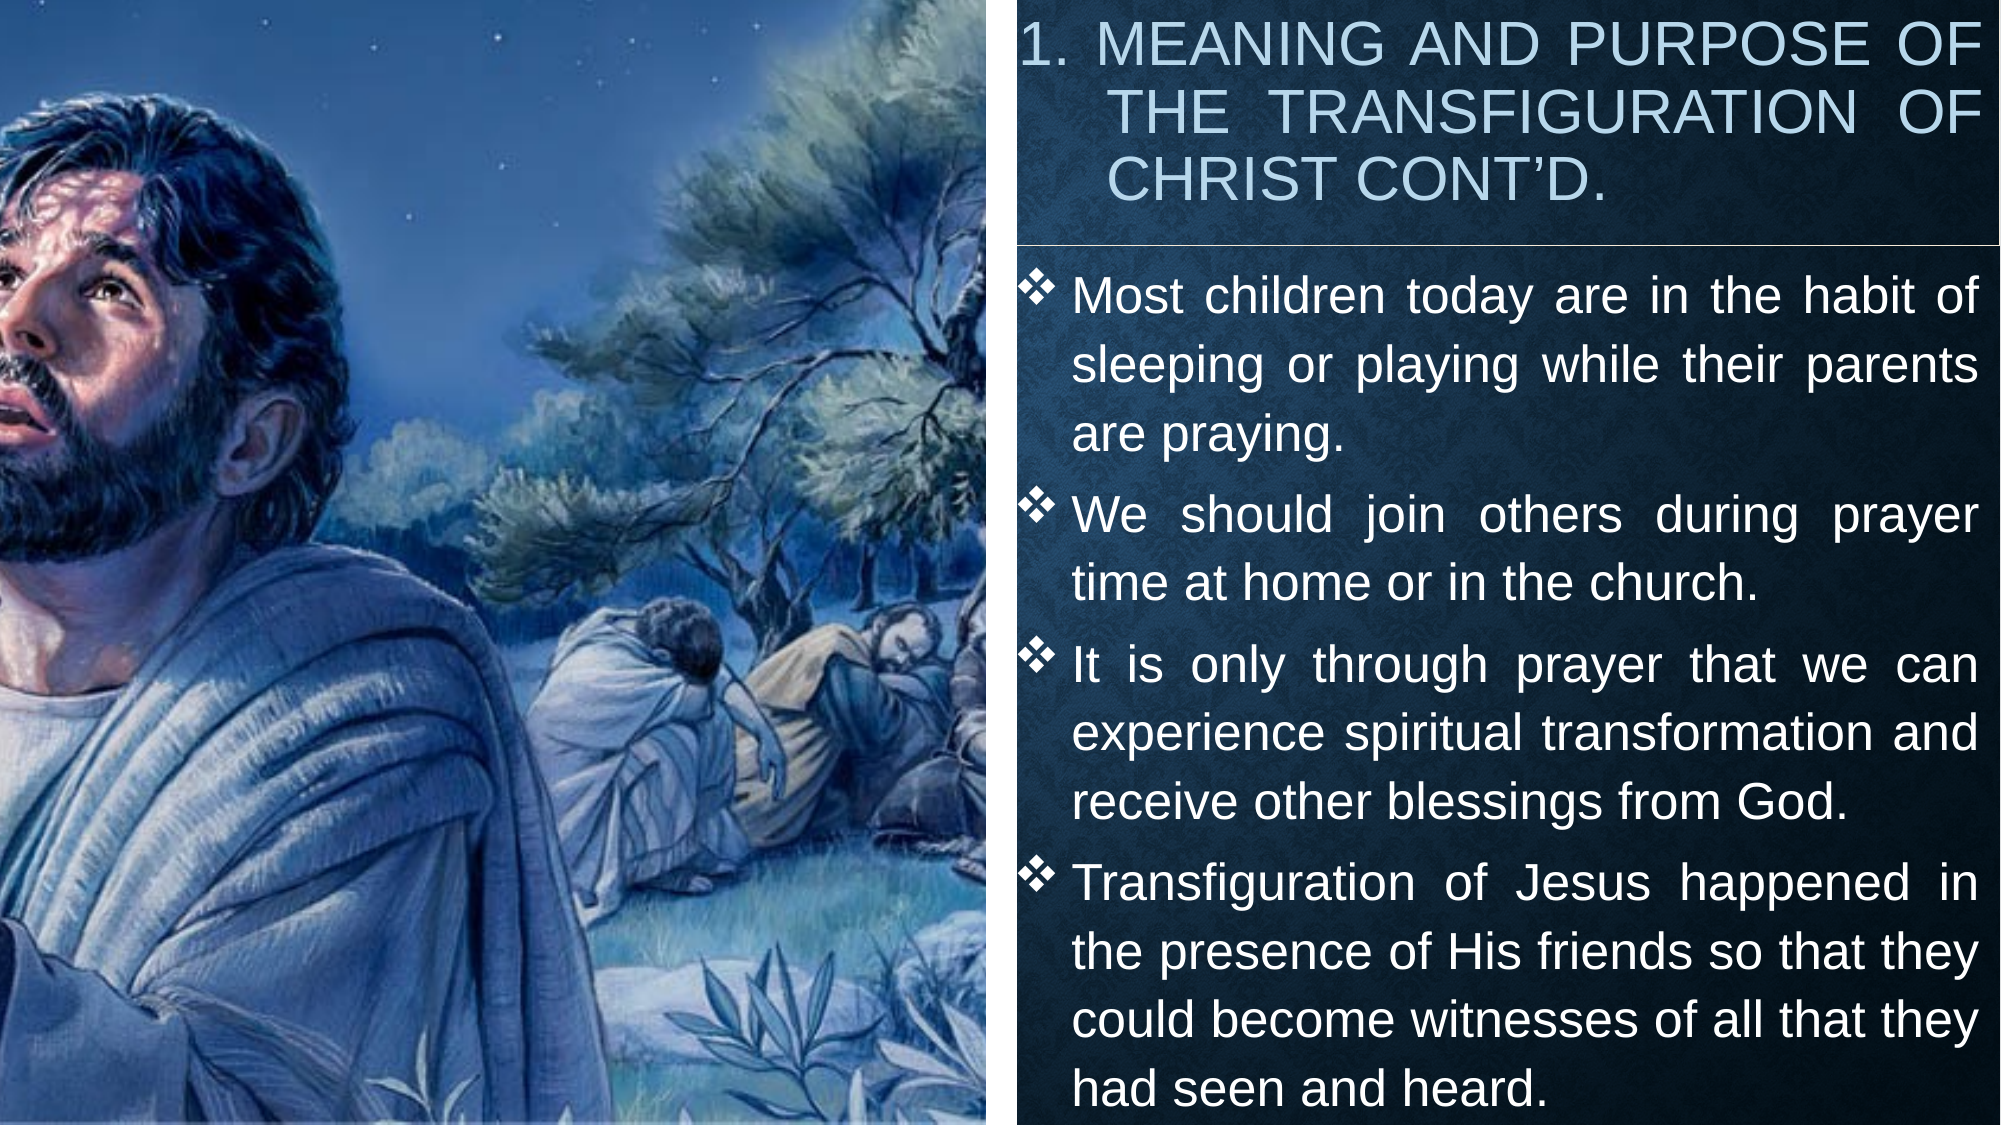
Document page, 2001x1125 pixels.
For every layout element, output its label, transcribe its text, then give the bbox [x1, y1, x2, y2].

text_box 1. MEANING AND PURPOSE OF THE TRANSFIGURATION OF CHRIST CONT’D. [1017, 0, 2000, 246]
picture [0, 0, 1001, 1125]
text_box Most children today are in the habit of sleeping or playing while their parents are praying. We should join others during prayer time at home or in the church. It is only through prayer that we can experience spiritual transformation and receive other blessings from God. Transfiguration of Jesus happened in the presence of His friends so that they could become witnesses of all that they had seen and heard. [1017, 247, 1995, 1118]
